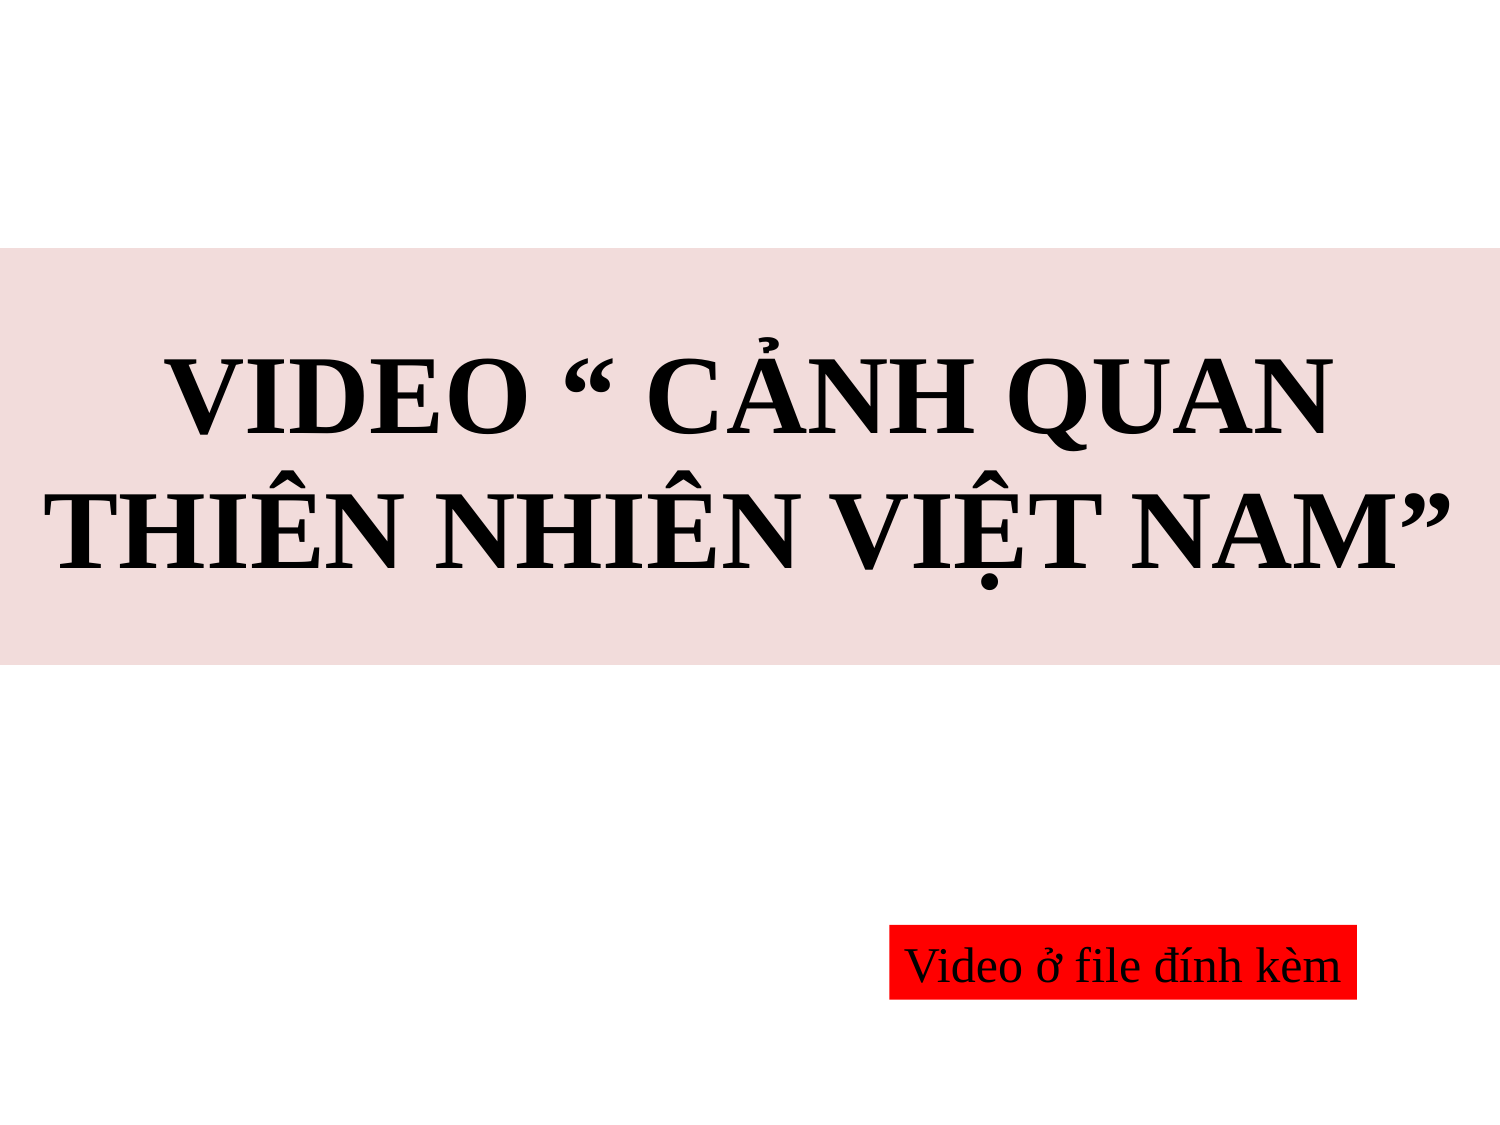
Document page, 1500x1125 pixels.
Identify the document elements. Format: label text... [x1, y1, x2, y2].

text_box Video ở file đính kèm [889, 924, 1357, 1000]
text_box VIDEO “ CẢNH QUAN THIÊN NHIÊN VIỆT NAM” [0, 248, 1500, 665]
